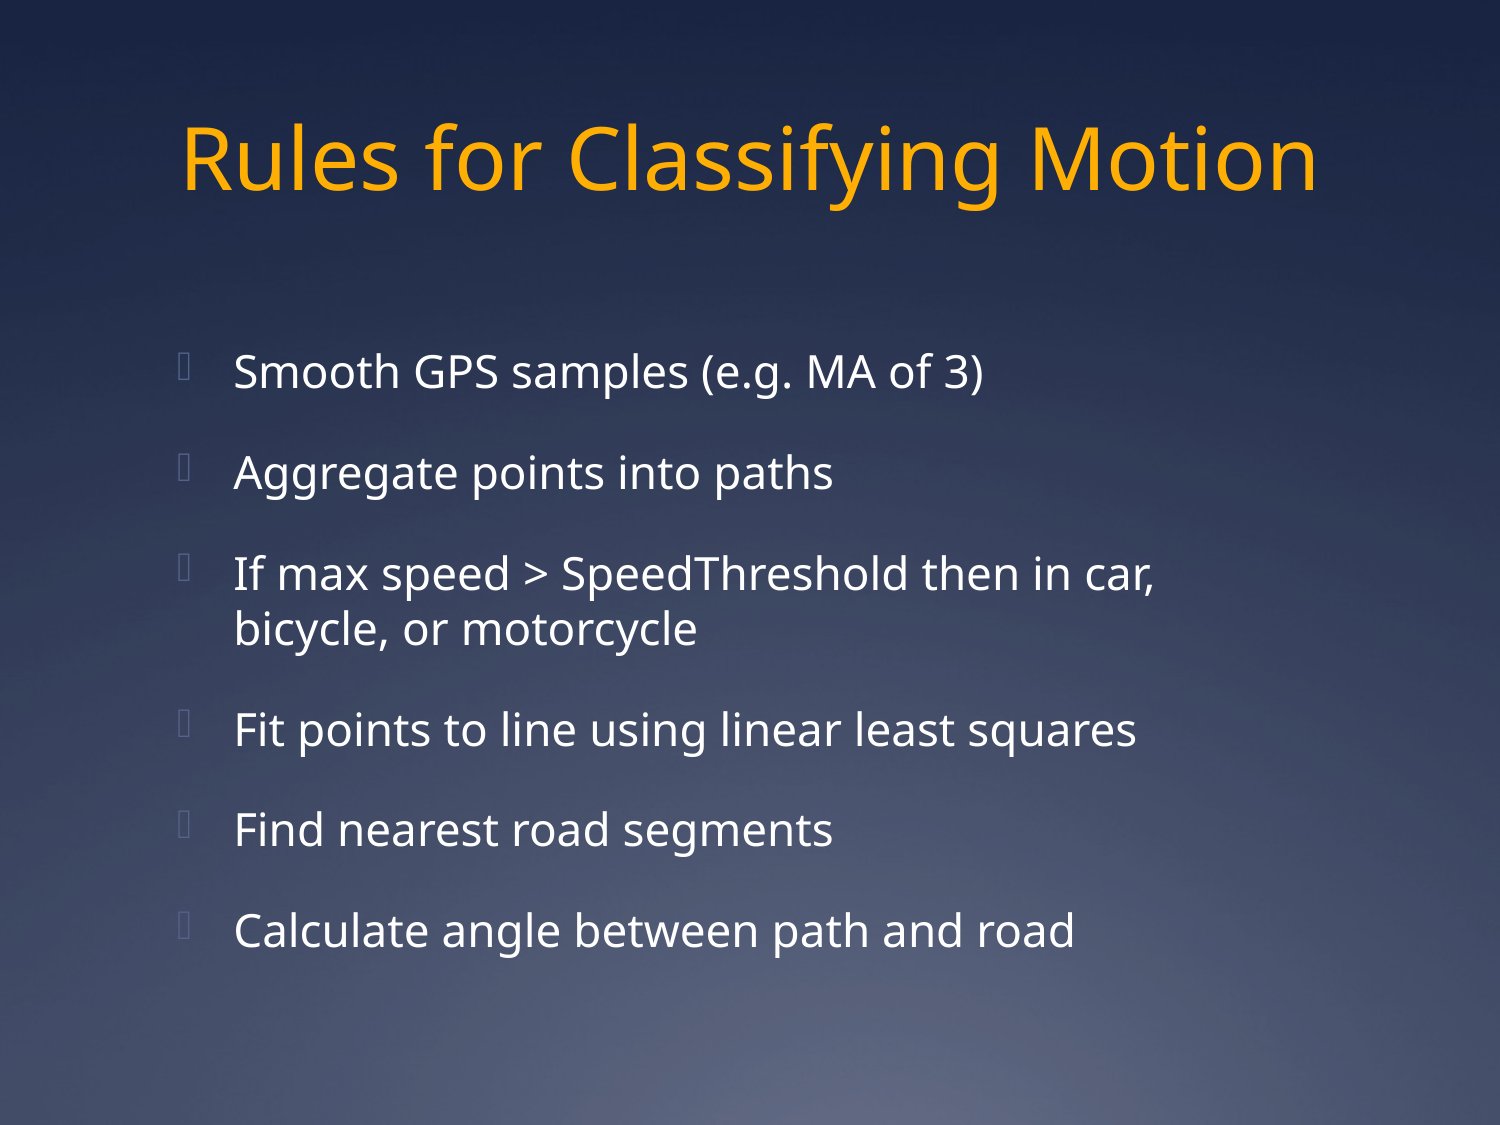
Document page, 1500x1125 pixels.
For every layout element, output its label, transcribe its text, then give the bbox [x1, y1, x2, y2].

title Rules for Classifying Motion [100, 95, 1400, 225]
list Smooth GPS samples (e.g. MA of 3) Aggregate points into paths If max speed > SpeedThreshold then in car, bicycle, or motorcycle Fit points to line using linear least squares Find nearest road segments Calculate angle between path and road [162, 335, 1338, 1005]
